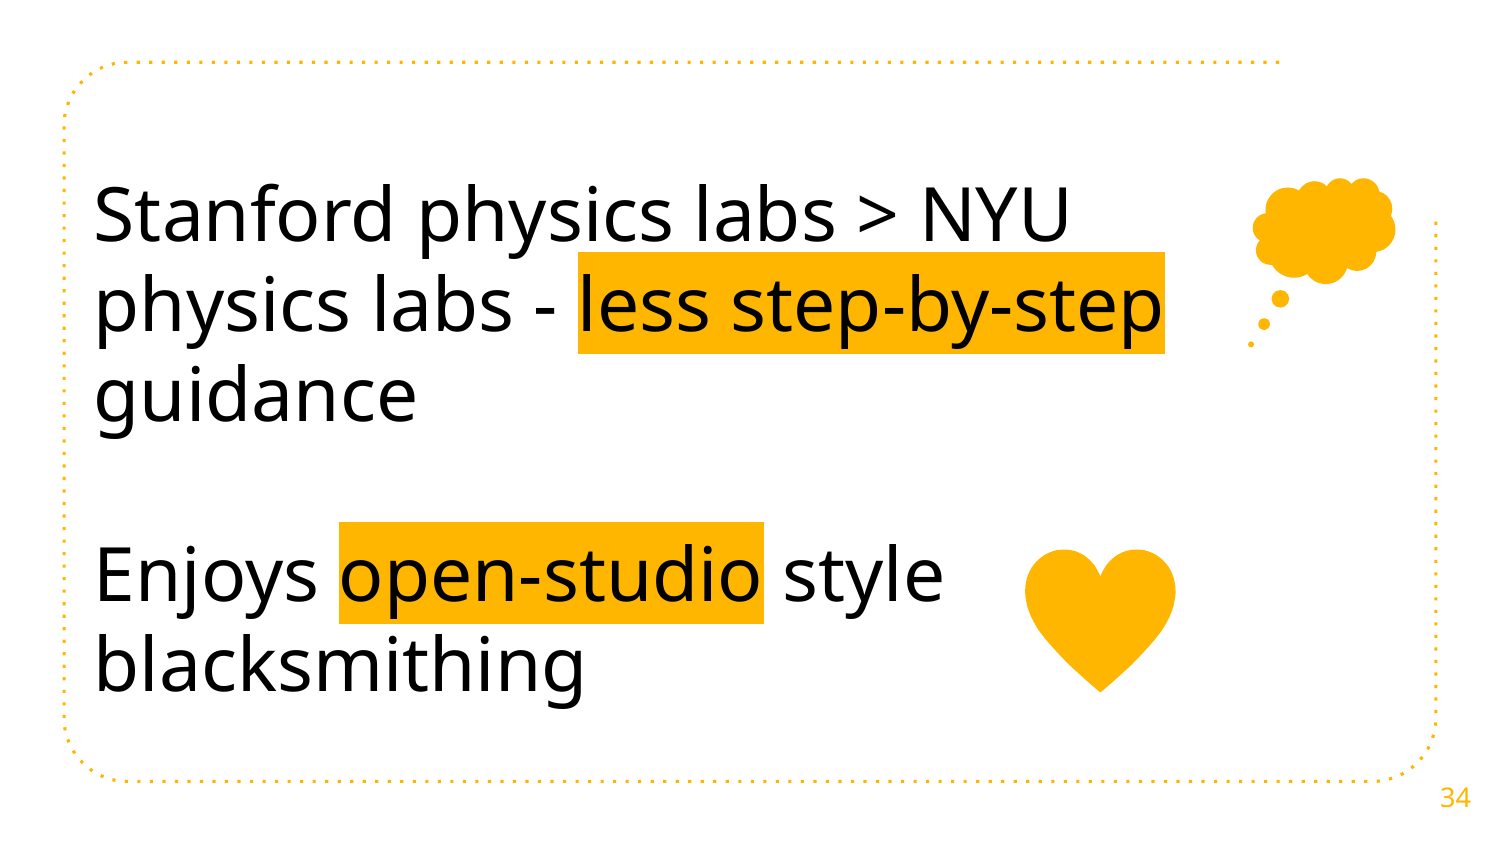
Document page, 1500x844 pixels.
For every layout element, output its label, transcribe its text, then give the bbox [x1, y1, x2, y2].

slide_number ‹#› [1411, 753, 1500, 844]
text_box [1271, 290, 1290, 308]
text_box [1258, 318, 1270, 331]
text_box [1252, 178, 1396, 285]
text_box Stanford physics labs > NYU physics labs - less step-by-step guidance Enjoys open-studio style blacksmithing [78, 151, 1328, 494]
text_box [1248, 341, 1255, 348]
text_box [1025, 549, 1176, 693]
